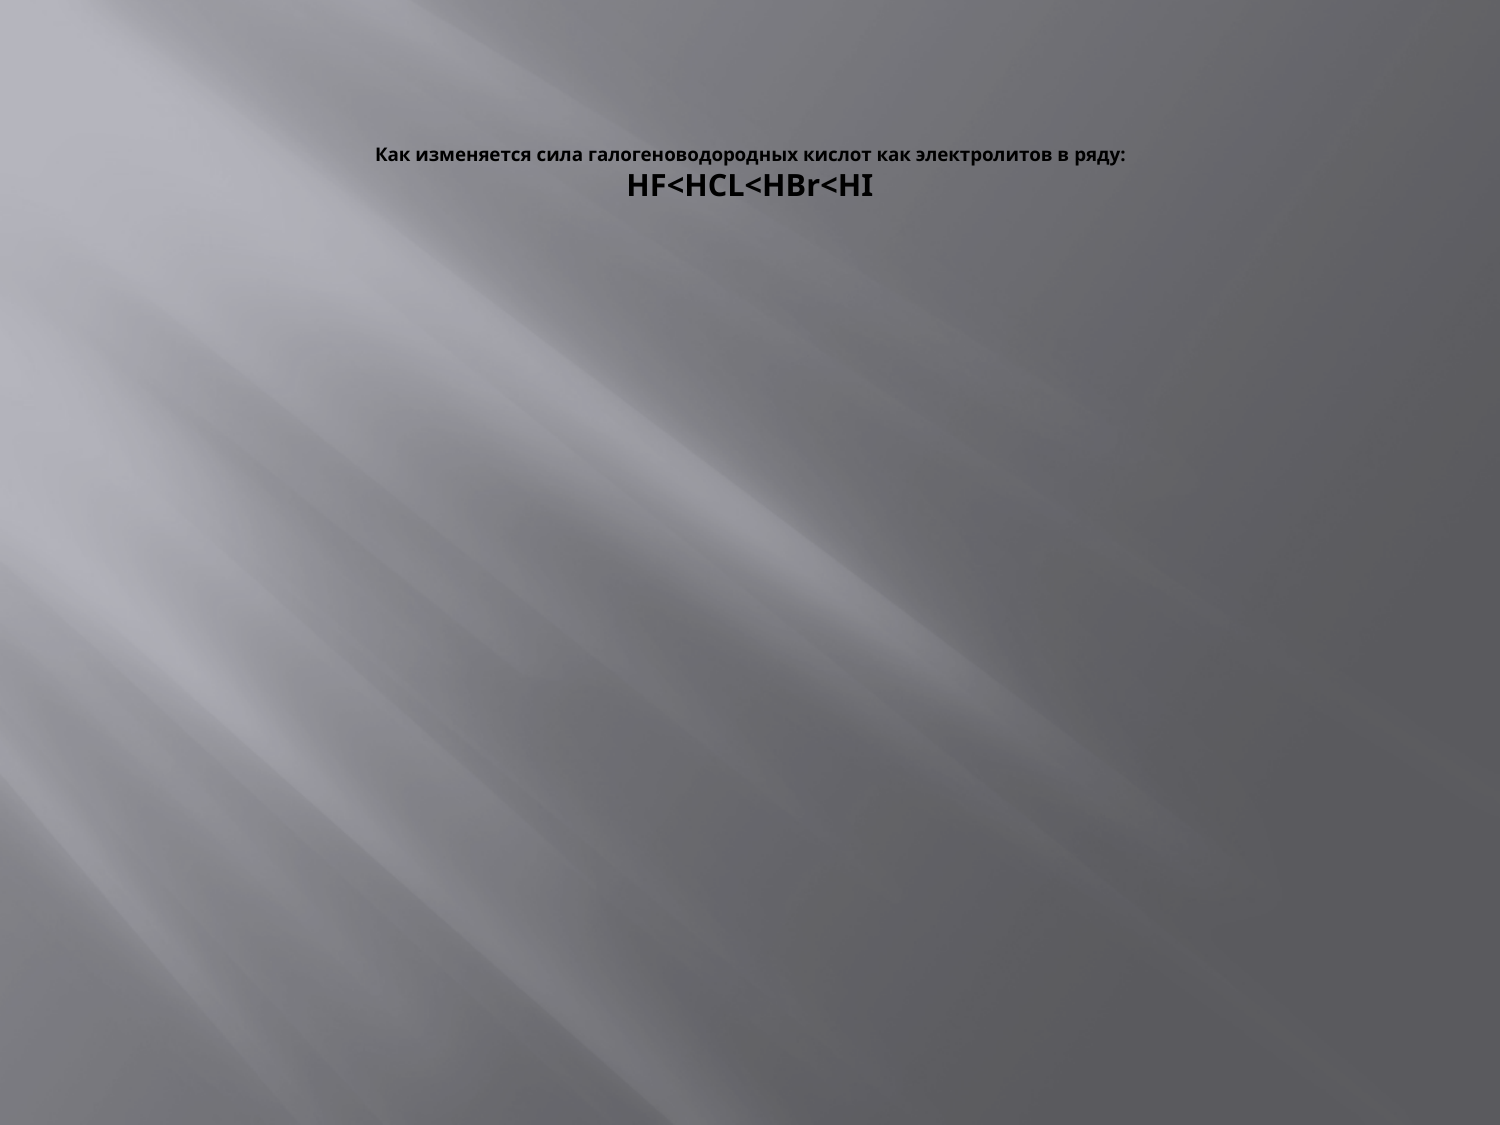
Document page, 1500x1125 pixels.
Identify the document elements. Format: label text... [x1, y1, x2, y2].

title Как изменяется сила галогеноводородных кислот как электролитов в ряду: HF<HCL<HBr<HI [75, 45, 1425, 233]
